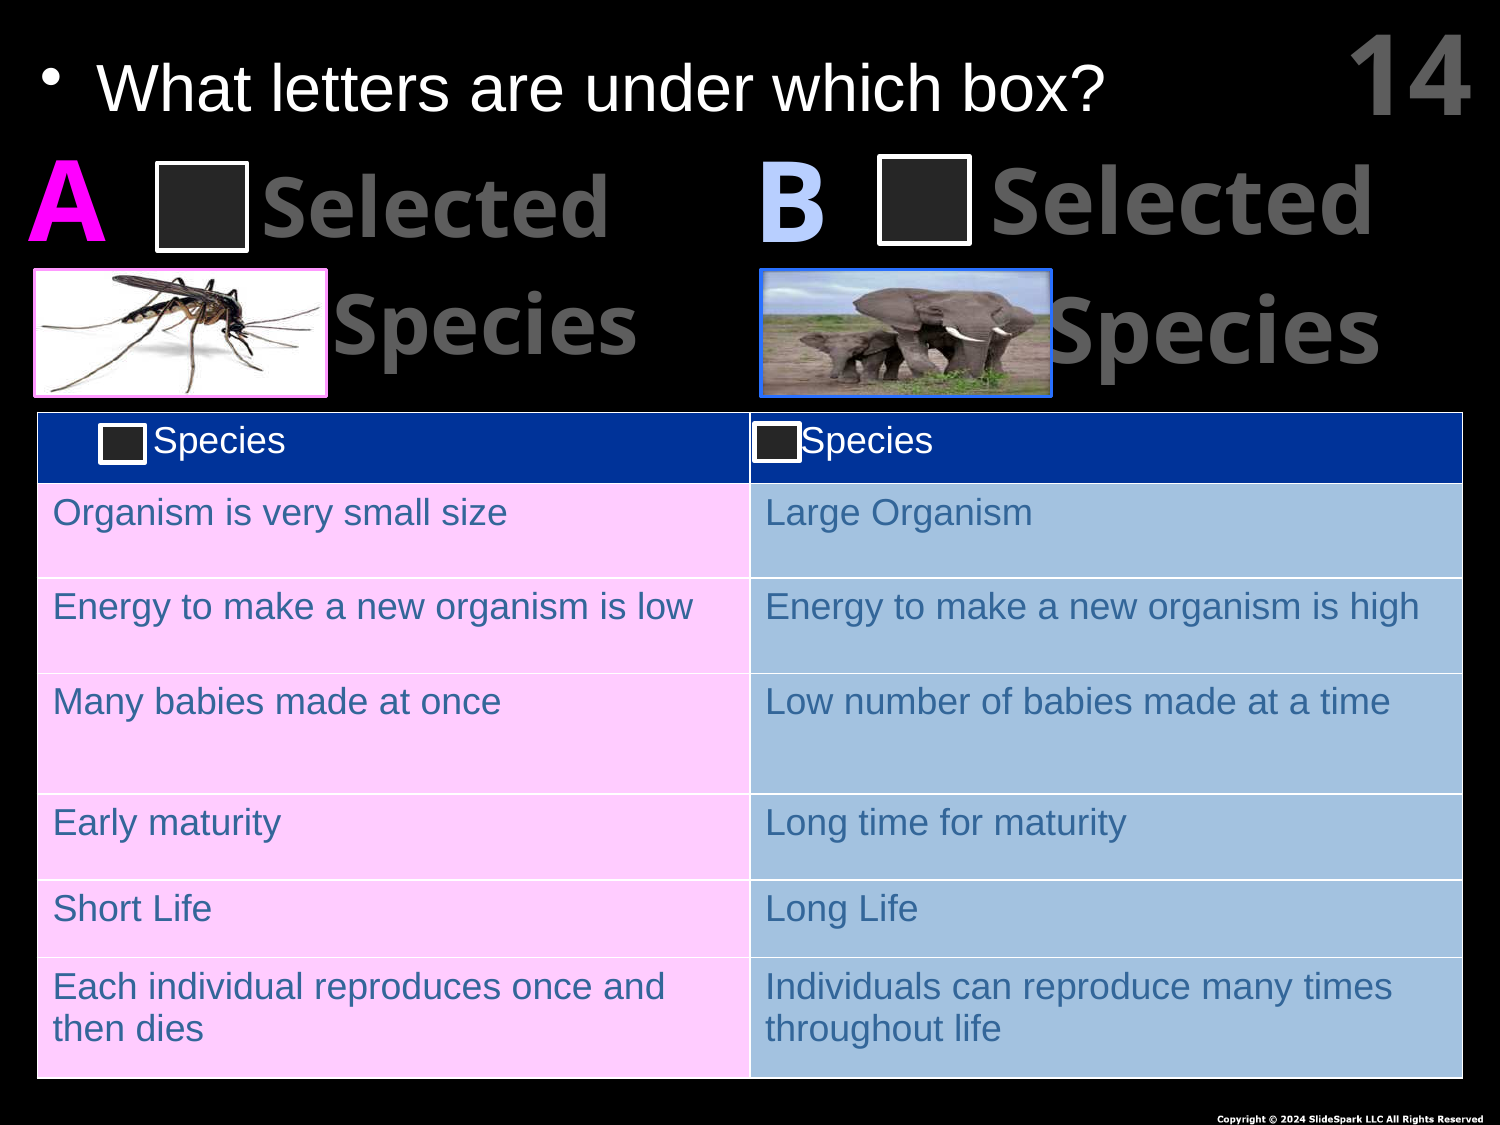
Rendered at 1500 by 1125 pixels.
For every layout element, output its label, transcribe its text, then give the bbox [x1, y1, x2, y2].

table_cell Individuals can reproduce many times throughout life [751, 958, 1462, 1077]
table_header R Species [38, 413, 749, 483]
table_cell Short Life [38, 881, 749, 957]
picture [762, 270, 1051, 396]
table_cell Many babies made at once [38, 674, 749, 793]
text_box [879, 156, 970, 244]
table_cell Large Organism [751, 484, 1462, 577]
table_cell Energy to make a new organism is high [751, 579, 1462, 673]
text_box 14 [1329, 0, 1489, 146]
table_cell Early maturity [38, 795, 749, 879]
picture [1216, 1113, 1486, 1125]
table_cell Low number of babies made at a time [751, 674, 1462, 793]
text_box R Selected Species [122, 146, 675, 379]
picture [35, 270, 326, 396]
text_box [100, 425, 146, 463]
text_box B [709, 122, 845, 273]
text_box A [13, 121, 122, 271]
table_cell Each individual reproduces once and then dies [38, 958, 749, 1077]
table_cell Long time for maturity [751, 795, 1462, 879]
list What letters are under which box? [24, 37, 1463, 780]
text_box K Selected Species [845, 135, 1450, 389]
table_header K Species [751, 413, 1462, 483]
table_cell Energy to make a new organism is low [38, 579, 749, 673]
text_box [754, 423, 800, 461]
text_box [157, 162, 247, 251]
table_cell Long Life [751, 881, 1462, 957]
table_cell Organism is very small size [38, 484, 749, 577]
